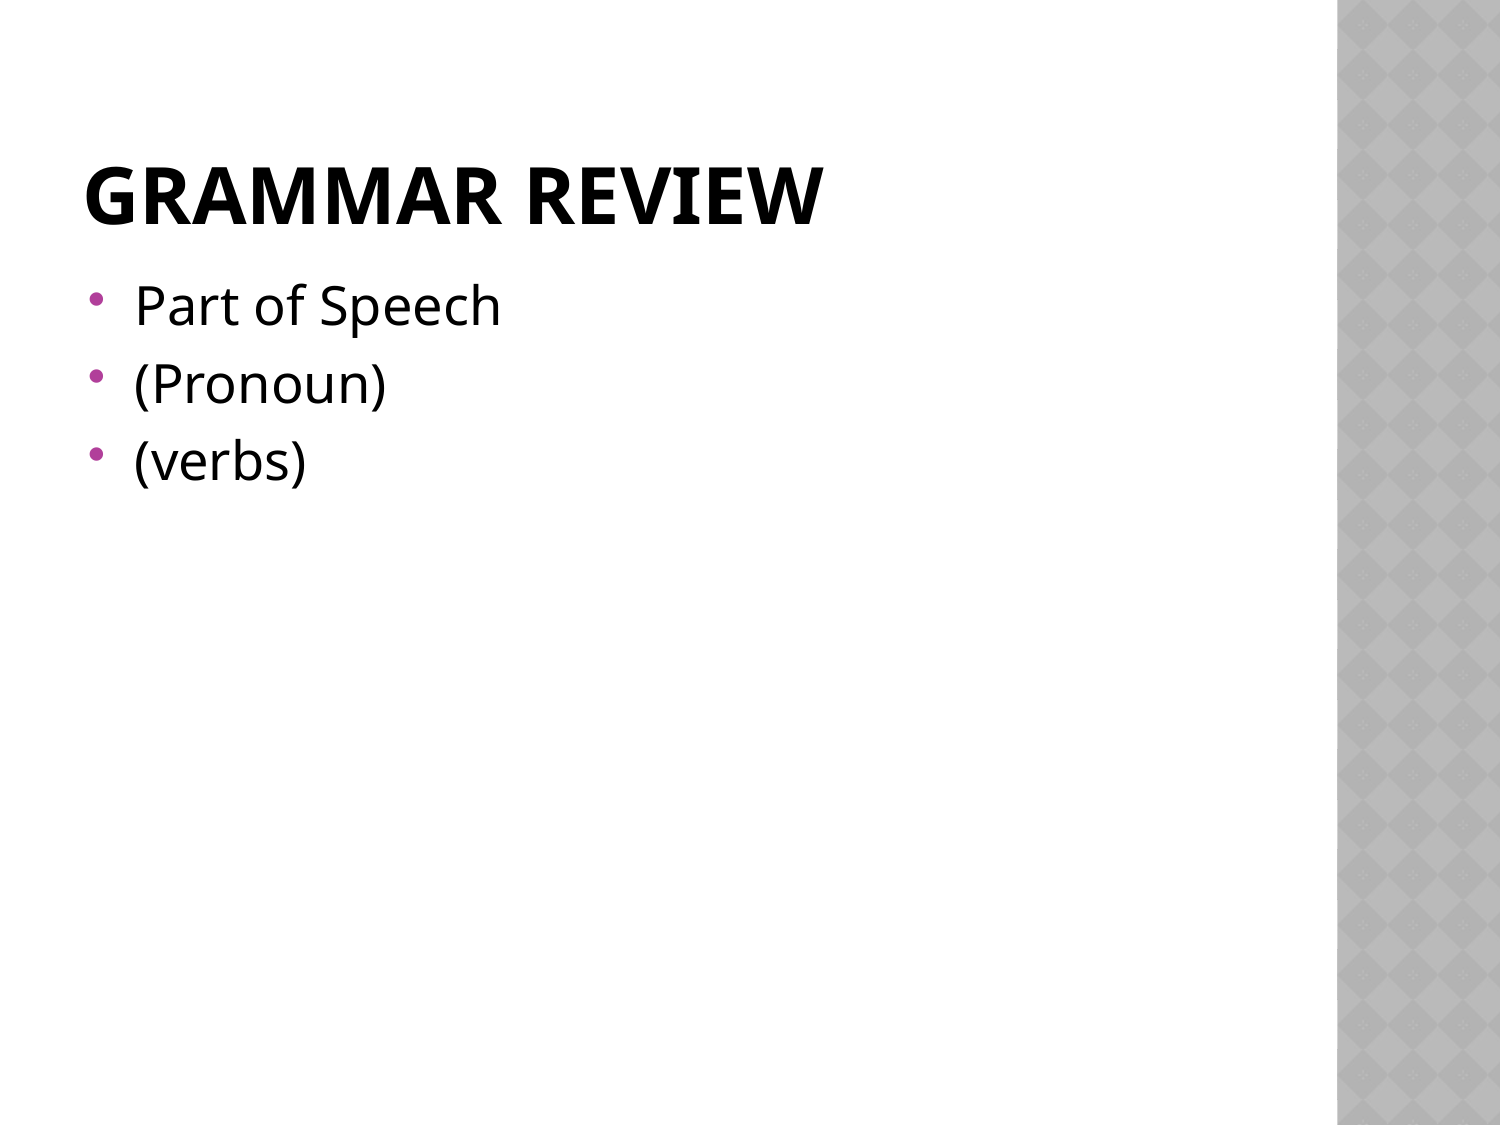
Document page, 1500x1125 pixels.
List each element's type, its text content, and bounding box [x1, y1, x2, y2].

title Grammar Review [75, 52, 1263, 240]
list Part of Speech (Pronoun) (verbs) [75, 264, 1263, 1059]
